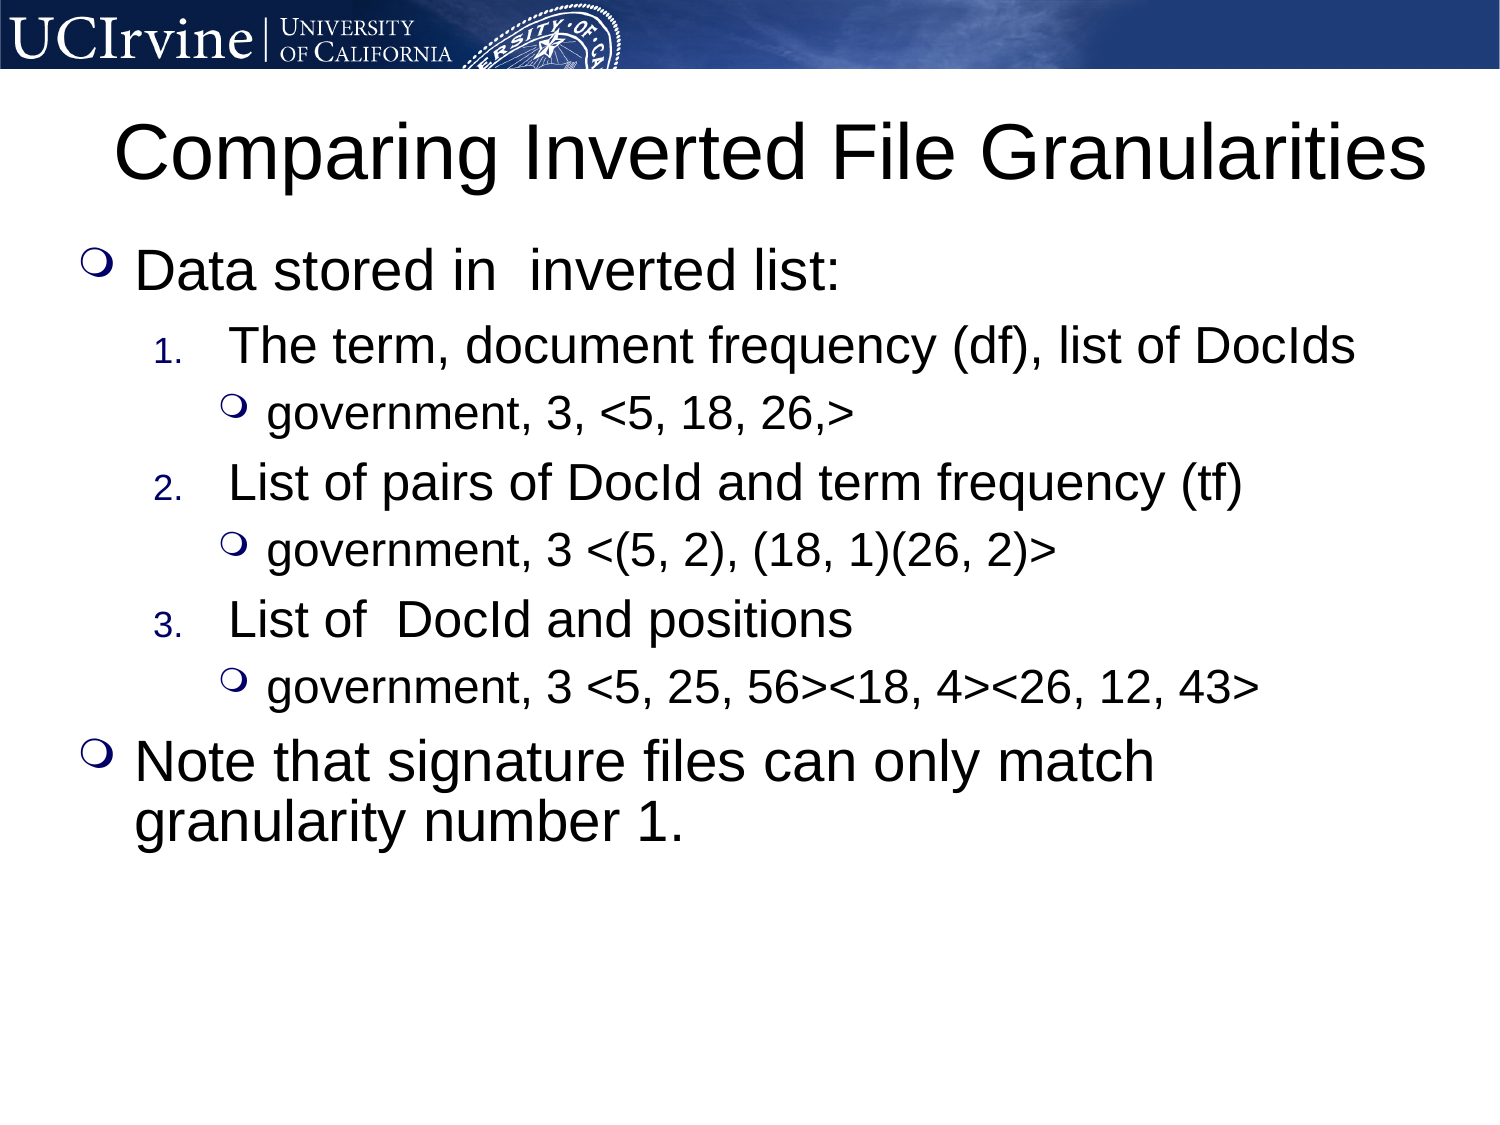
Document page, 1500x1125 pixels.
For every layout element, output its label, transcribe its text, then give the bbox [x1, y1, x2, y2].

picture [0, 0, 1500, 69]
list Data stored in inverted list: The term, document frequency (df), list of DocIds government, 3, <5, 18, 26,> List of pairs of DocId and term frequency (tf) government, 3 <(5, 2), (18, 1)(26, 2)> List of DocId and positions government, 3 <5, 25, 56><18, 4><26, 12, 43> Note that signature files can only match granularity number 1. [62, 235, 1423, 1105]
title Comparing Inverted File Granularities [90, 86, 1452, 224]
